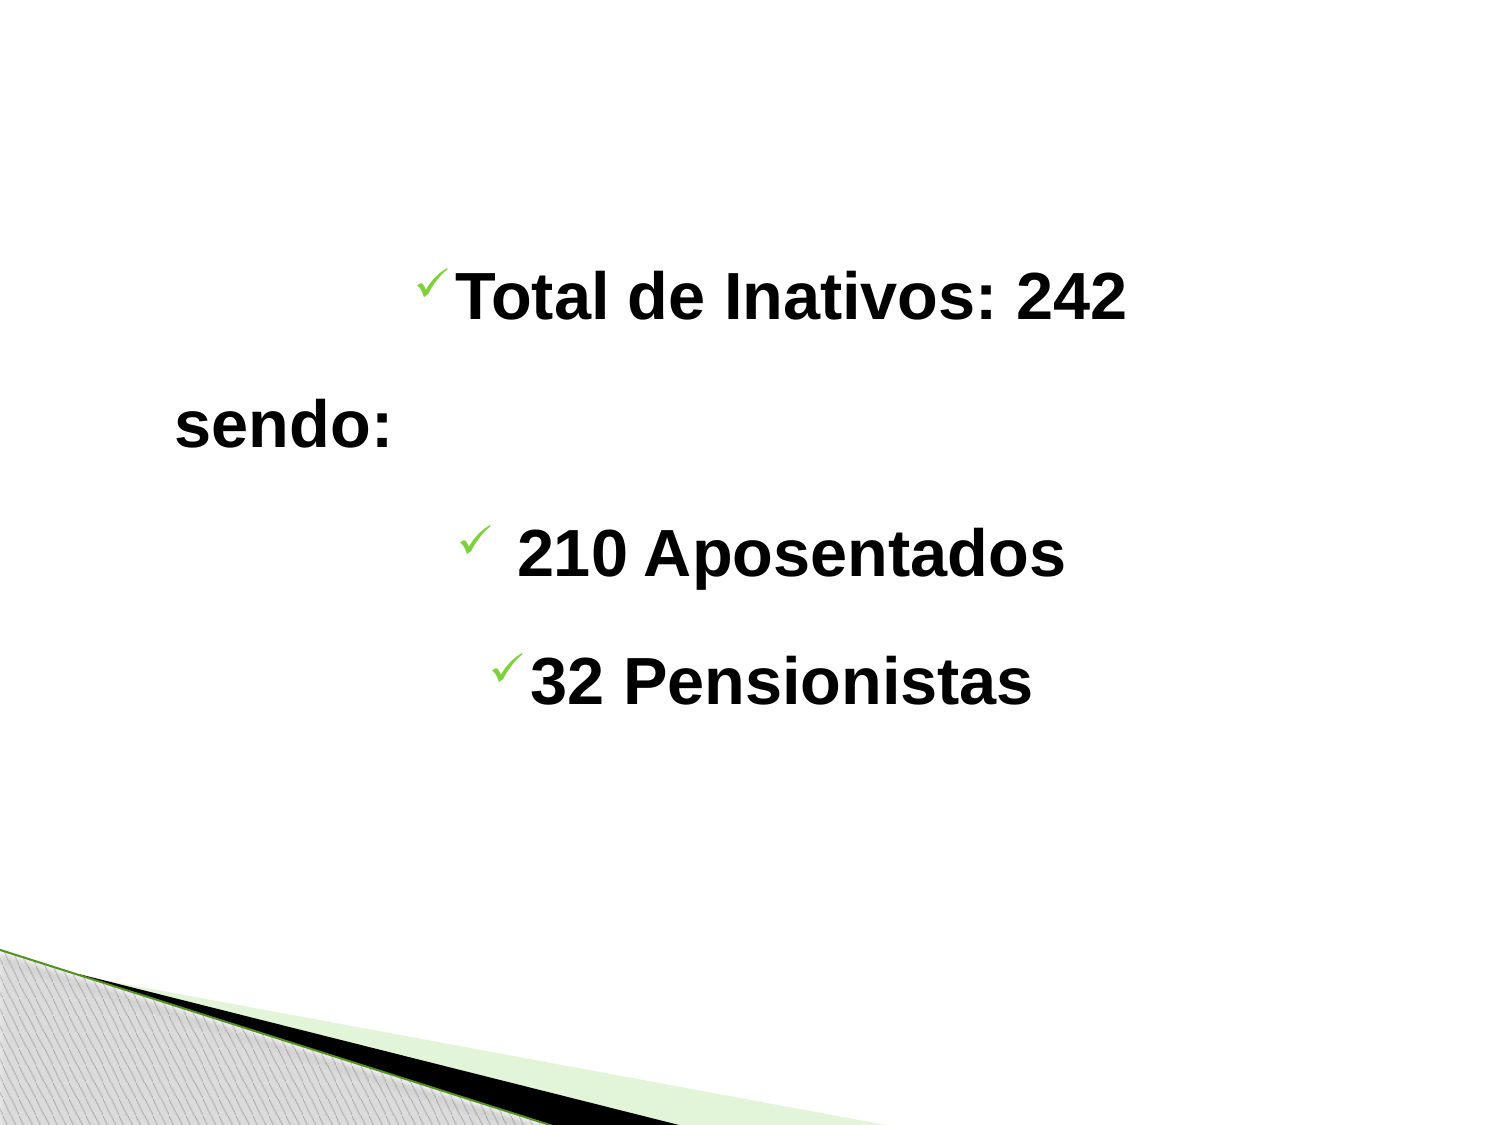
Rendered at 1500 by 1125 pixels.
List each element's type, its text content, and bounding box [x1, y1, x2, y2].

text_box Total de Inativos: 242 sendo: 210 Aposentados 32 Pensionistas [123, 137, 1400, 725]
